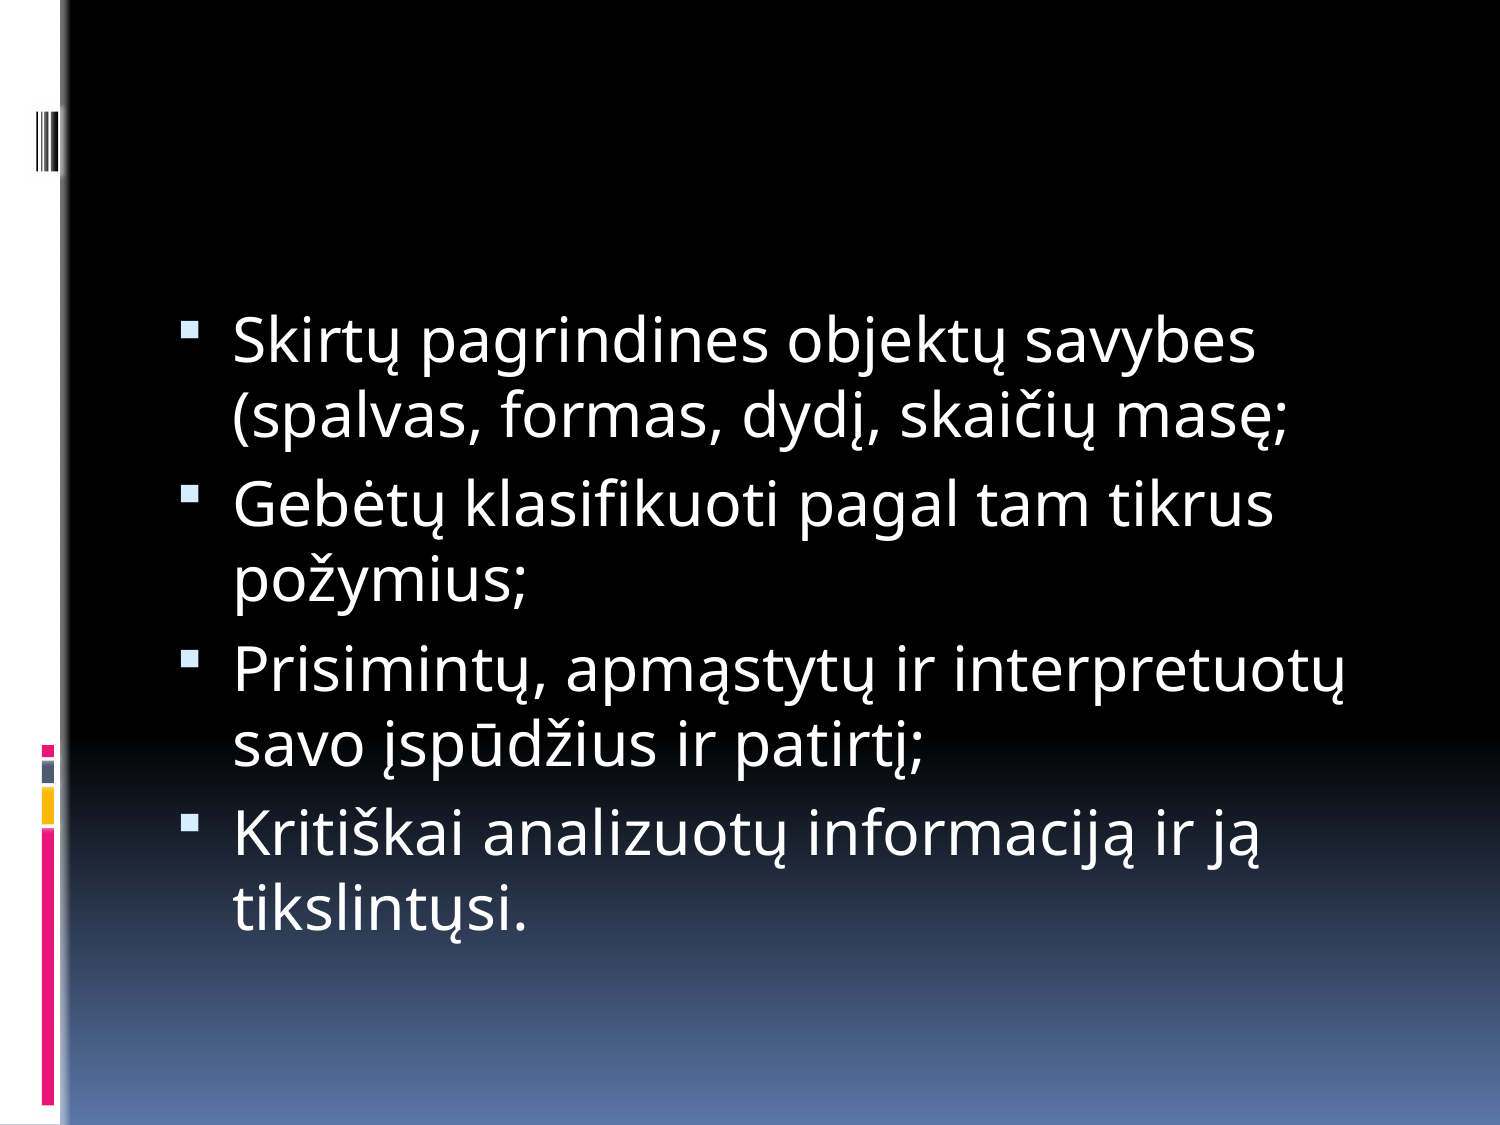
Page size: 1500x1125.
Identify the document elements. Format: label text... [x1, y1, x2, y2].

list Skirtų pagrindines objektų savybes (spalvas, formas, dydį, skaičių masę; Gebėtų klasifikuoti pagal tam tikrus požymius; Prisimintų, apmąstytų ir interpretuotų savo įspūdžius ir patirtį; Kritiškai analizuotų informaciją ir ją tikslintųsi. [150, 292, 1425, 1043]
